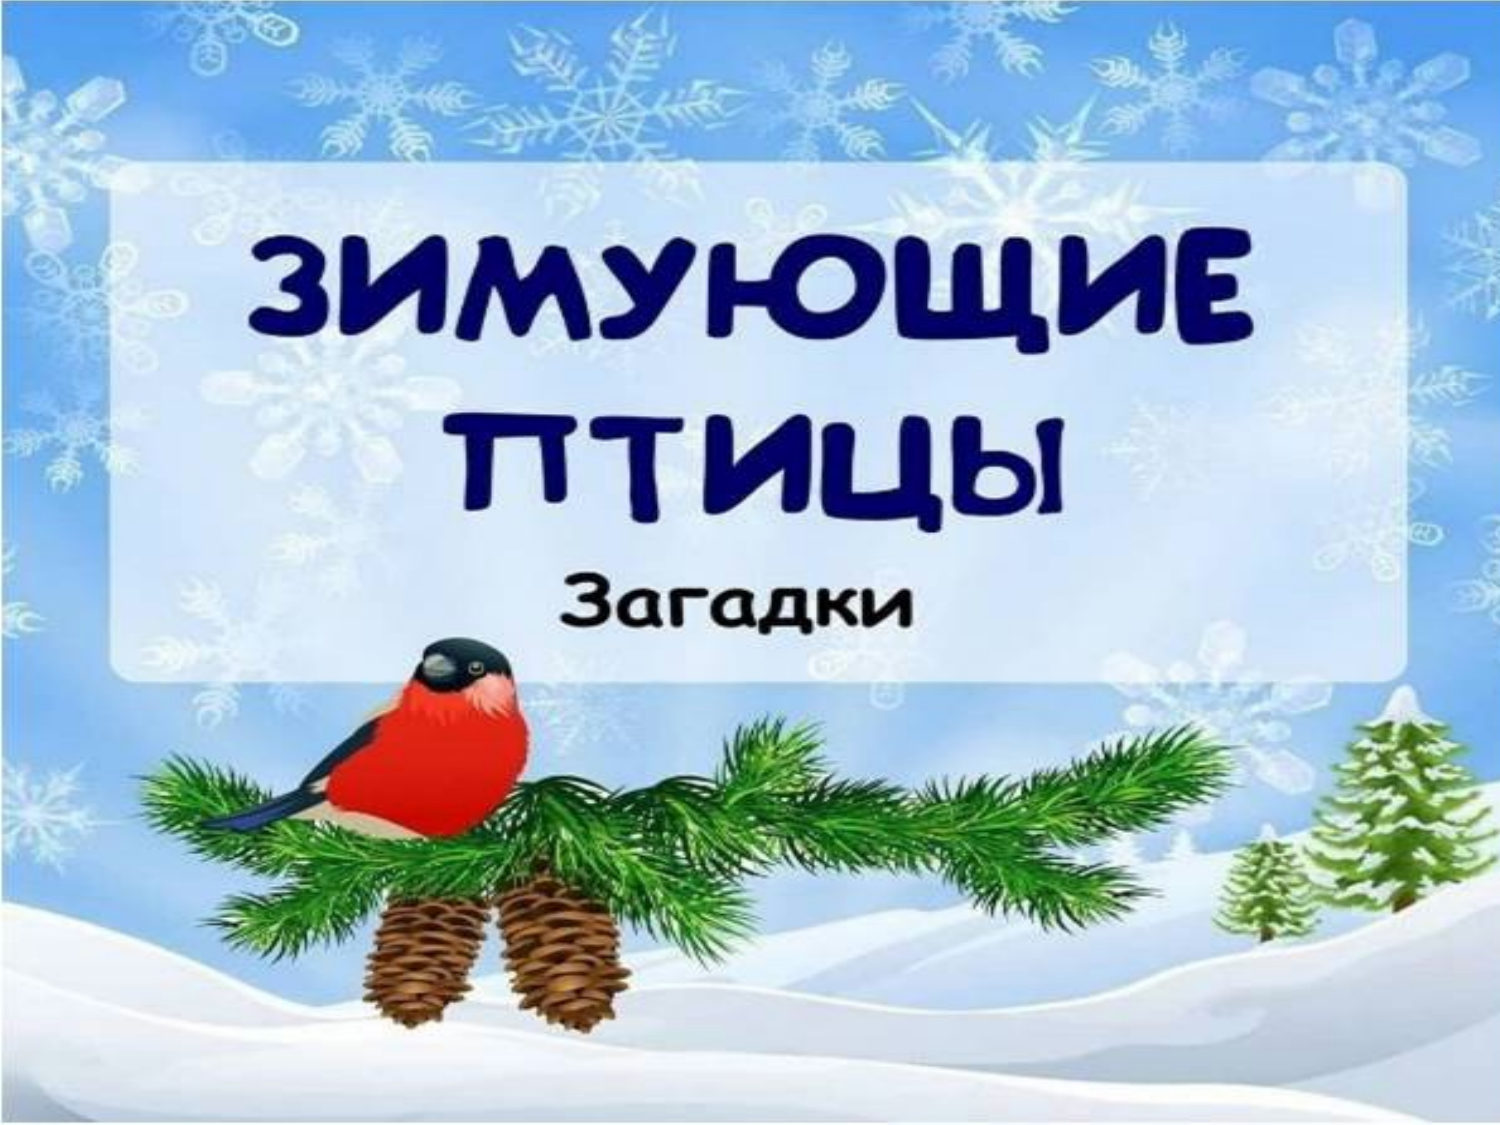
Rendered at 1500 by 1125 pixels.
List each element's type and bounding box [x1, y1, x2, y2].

list [0, 0, 1500, 1125]
